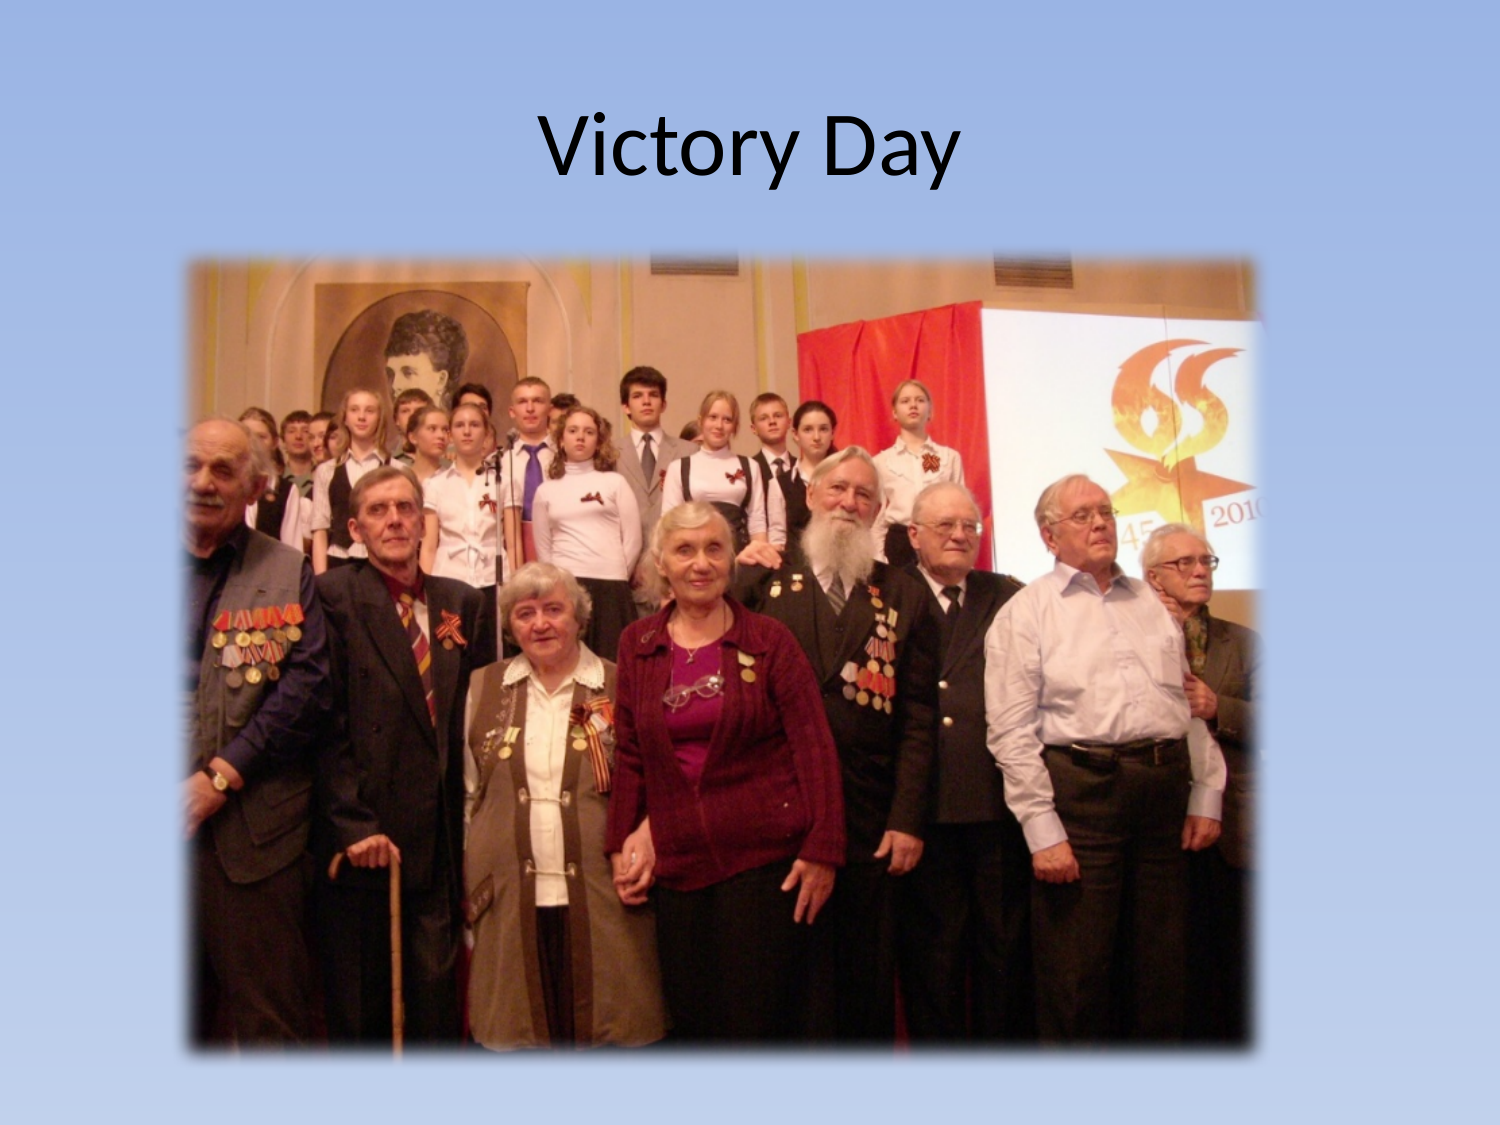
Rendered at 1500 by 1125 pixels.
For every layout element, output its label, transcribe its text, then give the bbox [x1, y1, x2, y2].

picture [170, 243, 1273, 1070]
title Victory Day [74, 44, 1426, 233]
